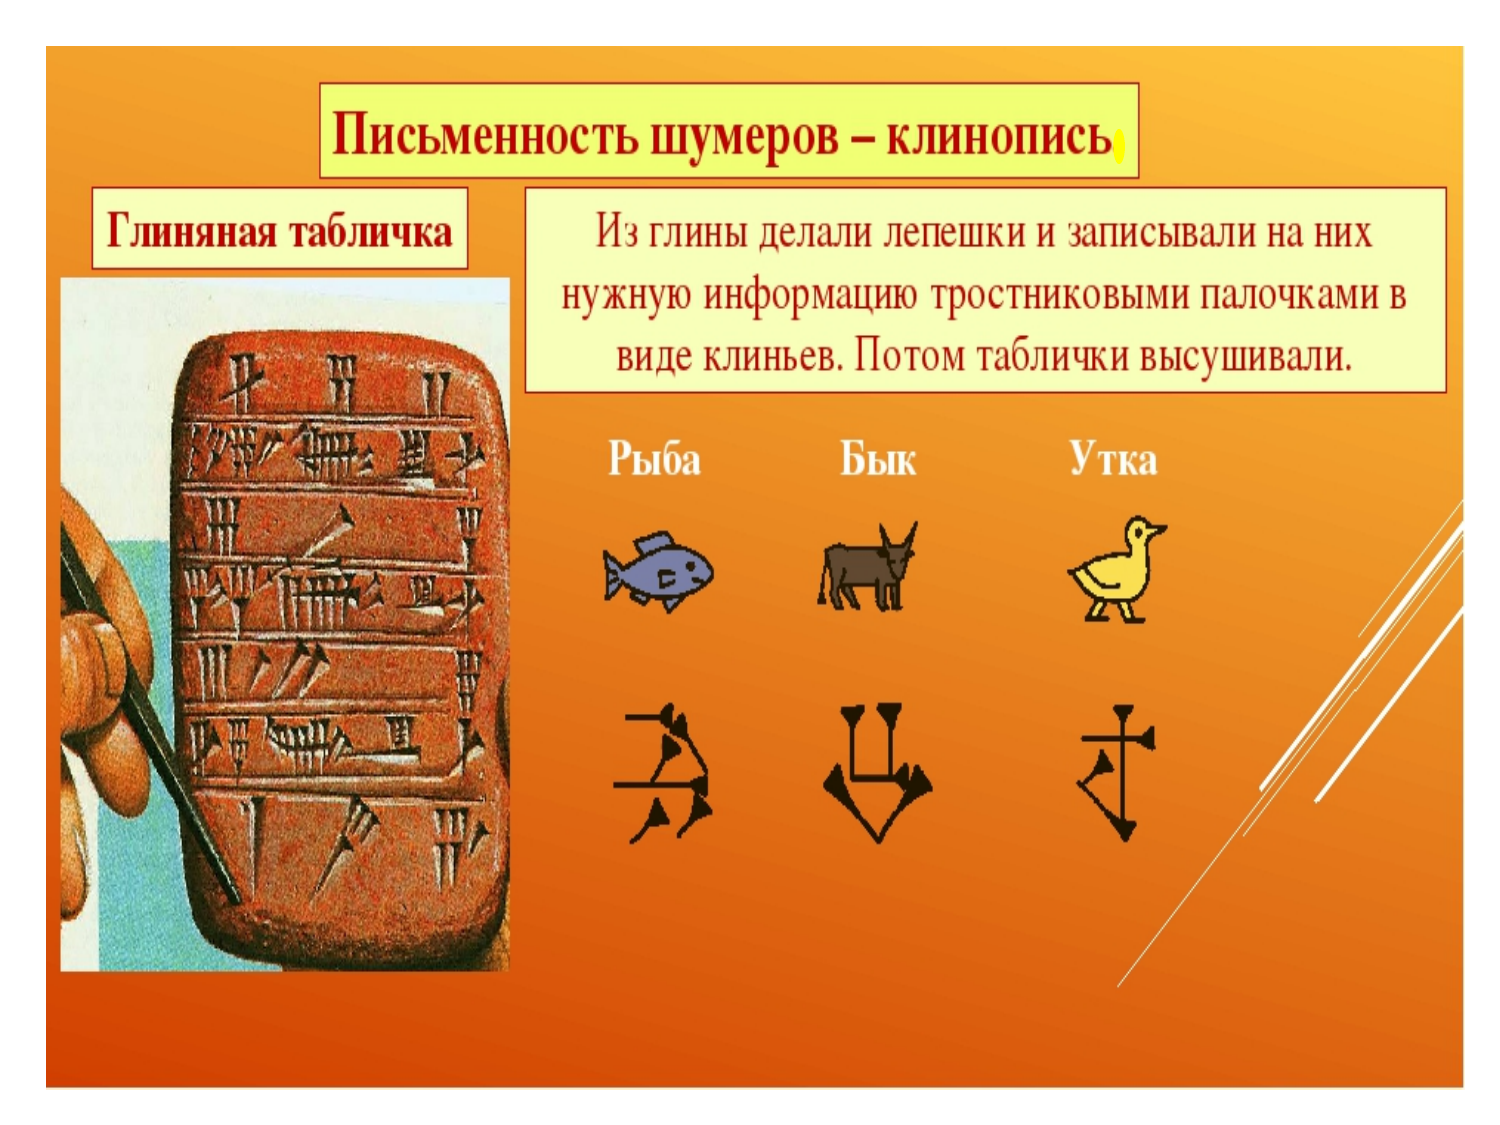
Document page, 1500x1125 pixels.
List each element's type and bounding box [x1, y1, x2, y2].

list [46, 46, 1466, 1091]
